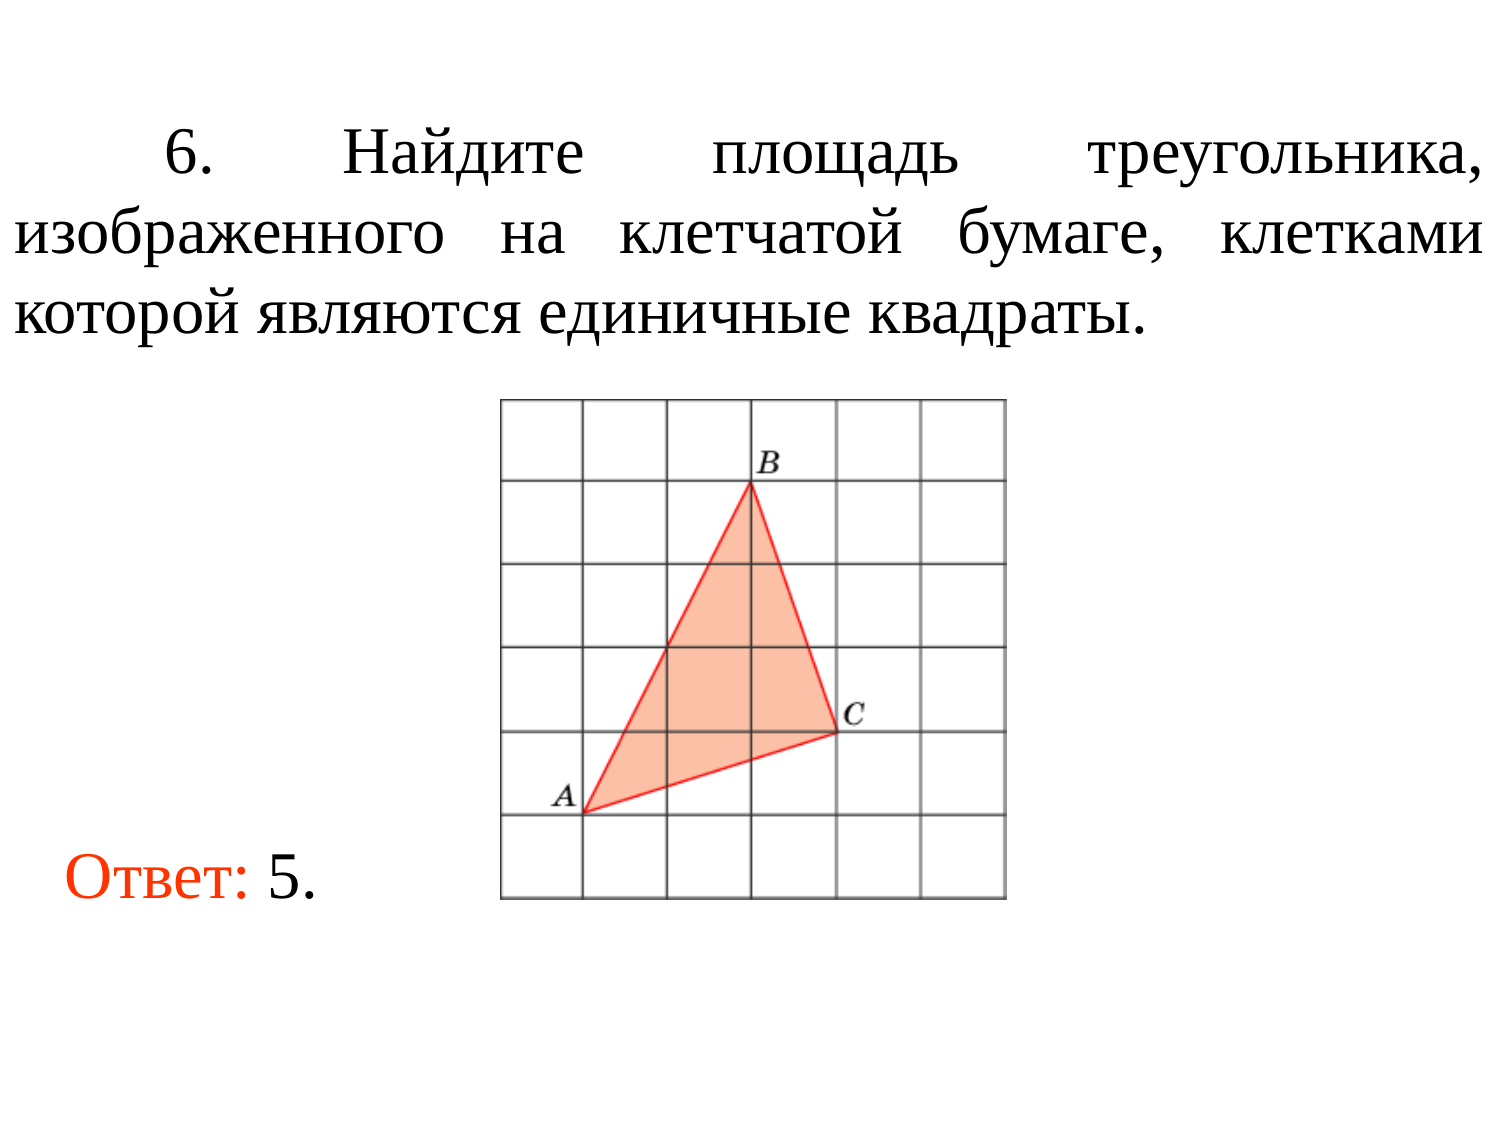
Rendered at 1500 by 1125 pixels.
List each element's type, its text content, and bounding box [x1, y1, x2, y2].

text_box Ответ: 5. [49, 824, 1463, 920]
text_box 6. Найдите площадь треугольника, изображенного на клетчатой бумаге, клетками которой являются единичные квадраты. [0, 99, 1500, 355]
picture [499, 399, 1007, 901]
